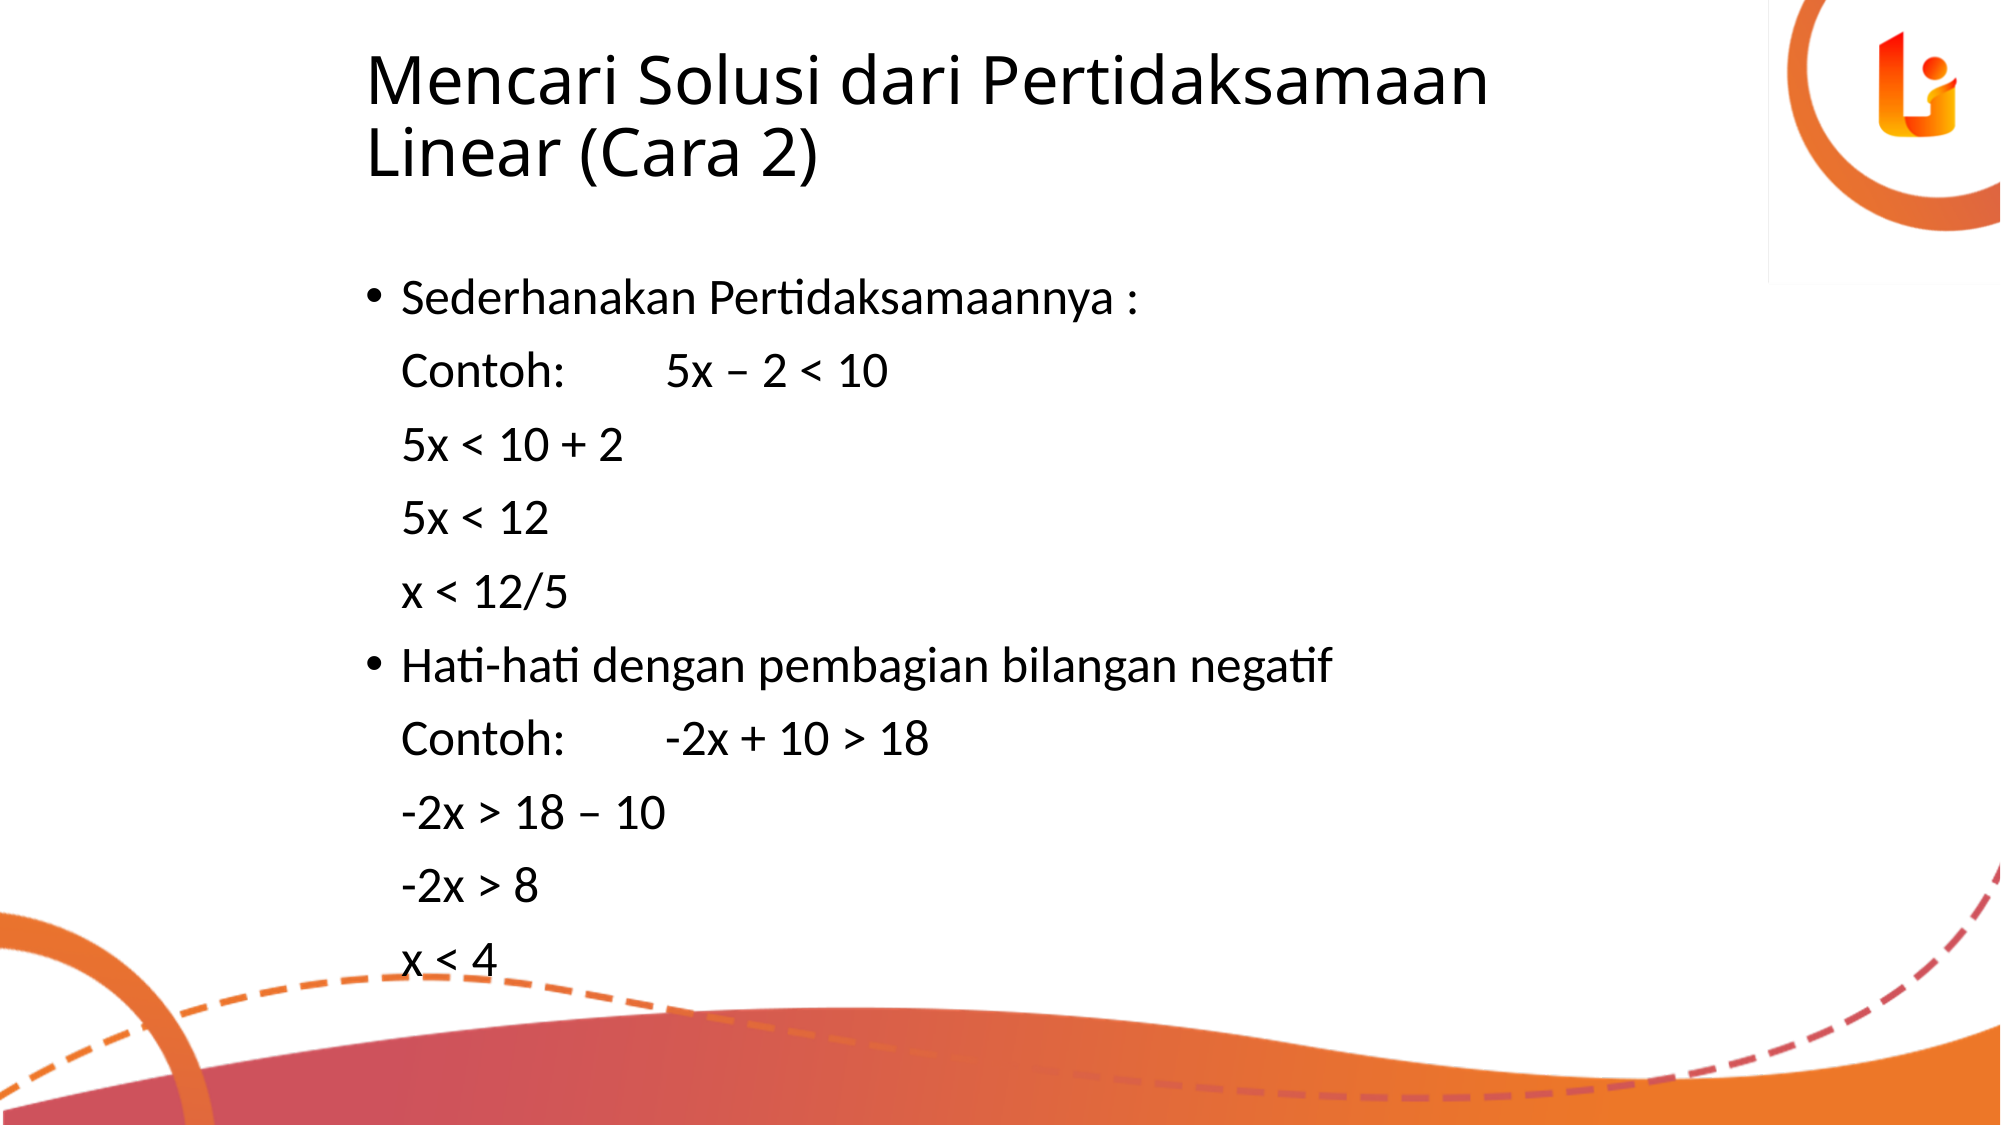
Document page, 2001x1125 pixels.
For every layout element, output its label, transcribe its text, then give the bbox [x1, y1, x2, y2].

list Sederhanakan Pertidaksamaannya : Contoh: 5x – 2 < 10 5x < 10 + 2 5x < 12 x < 12/5 Hati-hati dengan pembagian bilangan negatif Contoh: -2x + 10 > 18 -2x > 18 – 10 -2x > 8 x < 4 [350, 262, 1688, 1000]
title Mencari Solusi dari Pertidaksamaan Linear (Cara 2) [350, 37, 1688, 200]
picture [0, 0, 2001, 1125]
